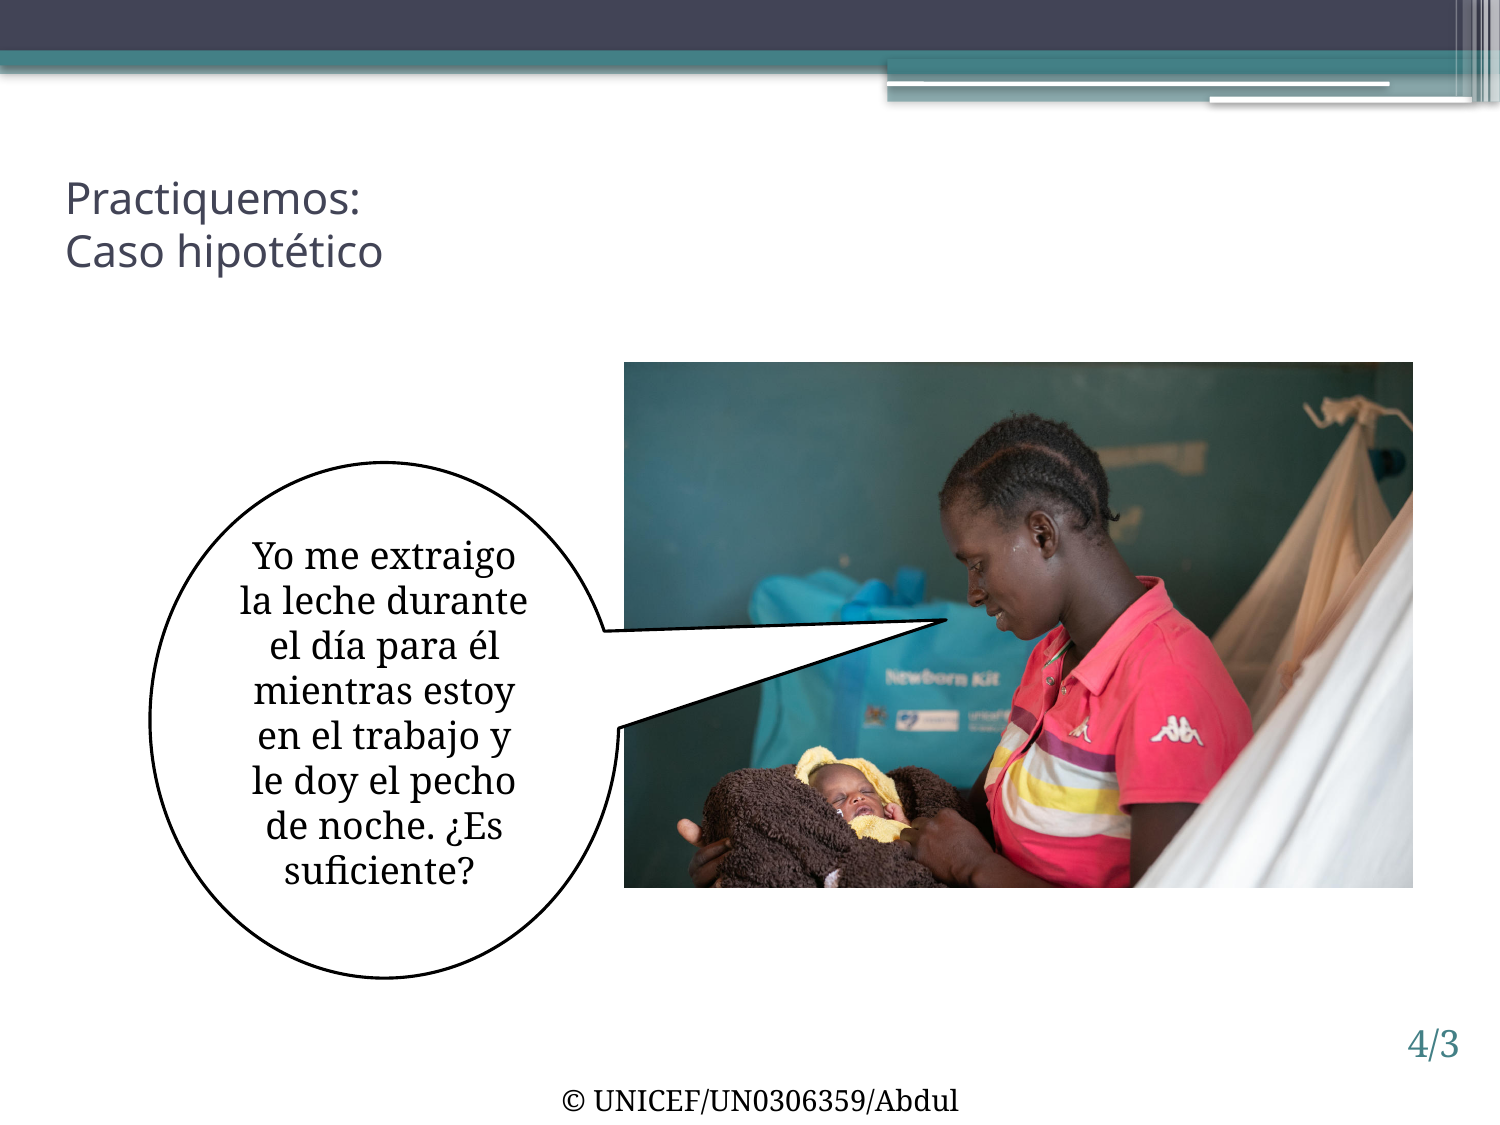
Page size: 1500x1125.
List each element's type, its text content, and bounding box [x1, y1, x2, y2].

text_box [148, 529, 617, 980]
picture [624, 362, 1413, 888]
footer 4/3 [1262, 1012, 1475, 1088]
text_box © UNICEF/UN0306359/Abdul [546, 1074, 975, 1125]
text_box [230, 460, 539, 524]
text_box Yo me extraigo la leche durante el día para él mientras estoy en el trabajo y le doy el pecho de noche. ¿Es suficiente? [224, 524, 544, 900]
title Practiquemos: Caso hipotético [50, 162, 1400, 338]
